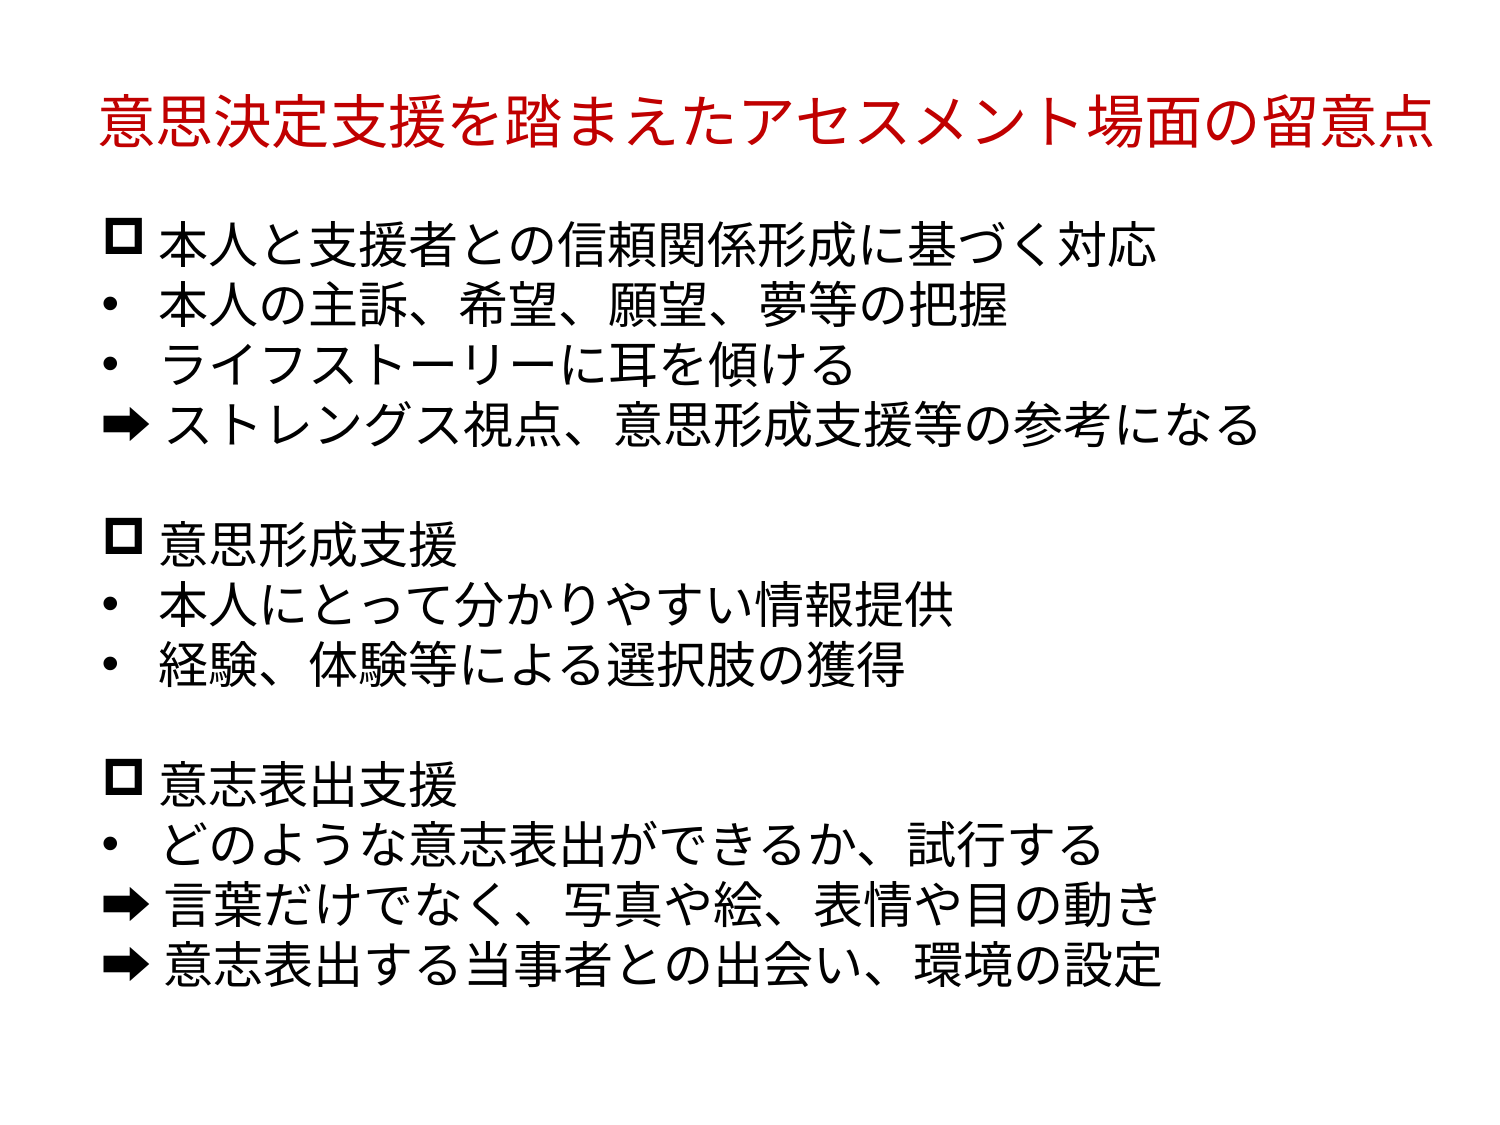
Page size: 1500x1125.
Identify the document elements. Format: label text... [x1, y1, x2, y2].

text_box 本人と支援者との信頼関係形成に基づく対応 本人の主訴、希望、願望、夢等の把握 ライフストーリーに耳を傾ける ➡ストレングス視点、意思形成支援等の参考になる 意思形成支援 本人にとって分かりやすい情報提供 経験、体験等による選択肢の獲得 意志表出支援 どのような意志表出ができるか、試行する ➡言葉だけでなく、写真や絵、表情や目の動き ➡意志表出する当事者との出会い、環境の設定 [85, 204, 1449, 1084]
text_box 意思決定支援を踏まえたアセスメント場面の留意点 [82, 78, 1466, 163]
